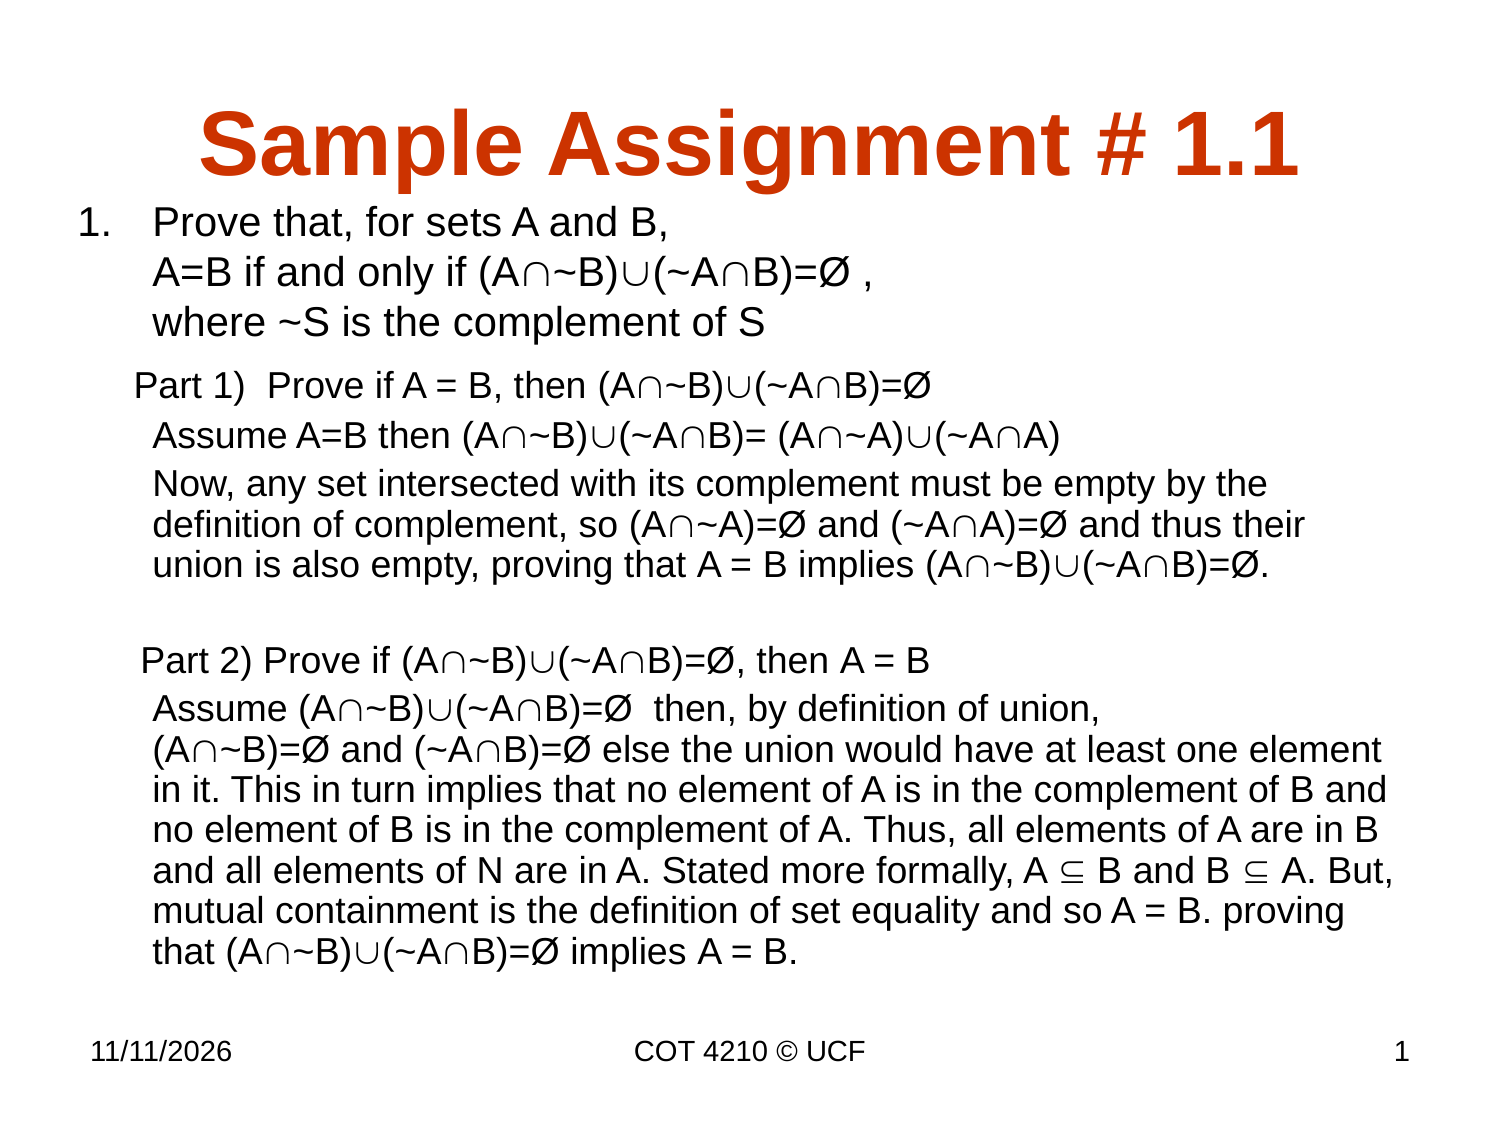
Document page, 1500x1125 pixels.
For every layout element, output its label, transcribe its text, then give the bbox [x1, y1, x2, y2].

list 1. Prove that, for sets A and B, A=B if and only if (A~B)(~AB)=Ø , where ~S is the complement of S Part 1) Prove if A = B, then (A~B)(~AB)=Ø Assume A=B then (A~B)(~AB)= (A~A)(~AA) Now, any set intersected with its complement must be empty by the definition of complement, so (A~A)=Ø and (~AA)=Ø and thus their union is also empty, proving that A = B implies (A~B)(~AB)=Ø. Part 2) Prove if (A~B)(~AB)=Ø, then A = B Assume (A~B)(~AB)=Ø then, by definition of union, (A~B)=Ø and (~AB)=Ø else the union would have at least one element in it. This in turn implies that no element of A is in the complement of B and no element of B is in the complement of A. Thus, all elements of A are in B and all elements of N are in A. Stated more formally, A  B and B  A. But, mutual containment is the definition of set equality and so A = B. proving that (A~B)(~AB)=Ø implies A = B. [62, 187, 1413, 1038]
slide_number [74, 1038, 426, 1103]
title Sample Assignment # 1.1 [75, 45, 1425, 233]
footer COT 4210 © UCF [512, 1038, 988, 1103]
slide_number 1 [1074, 1024, 1426, 1103]
